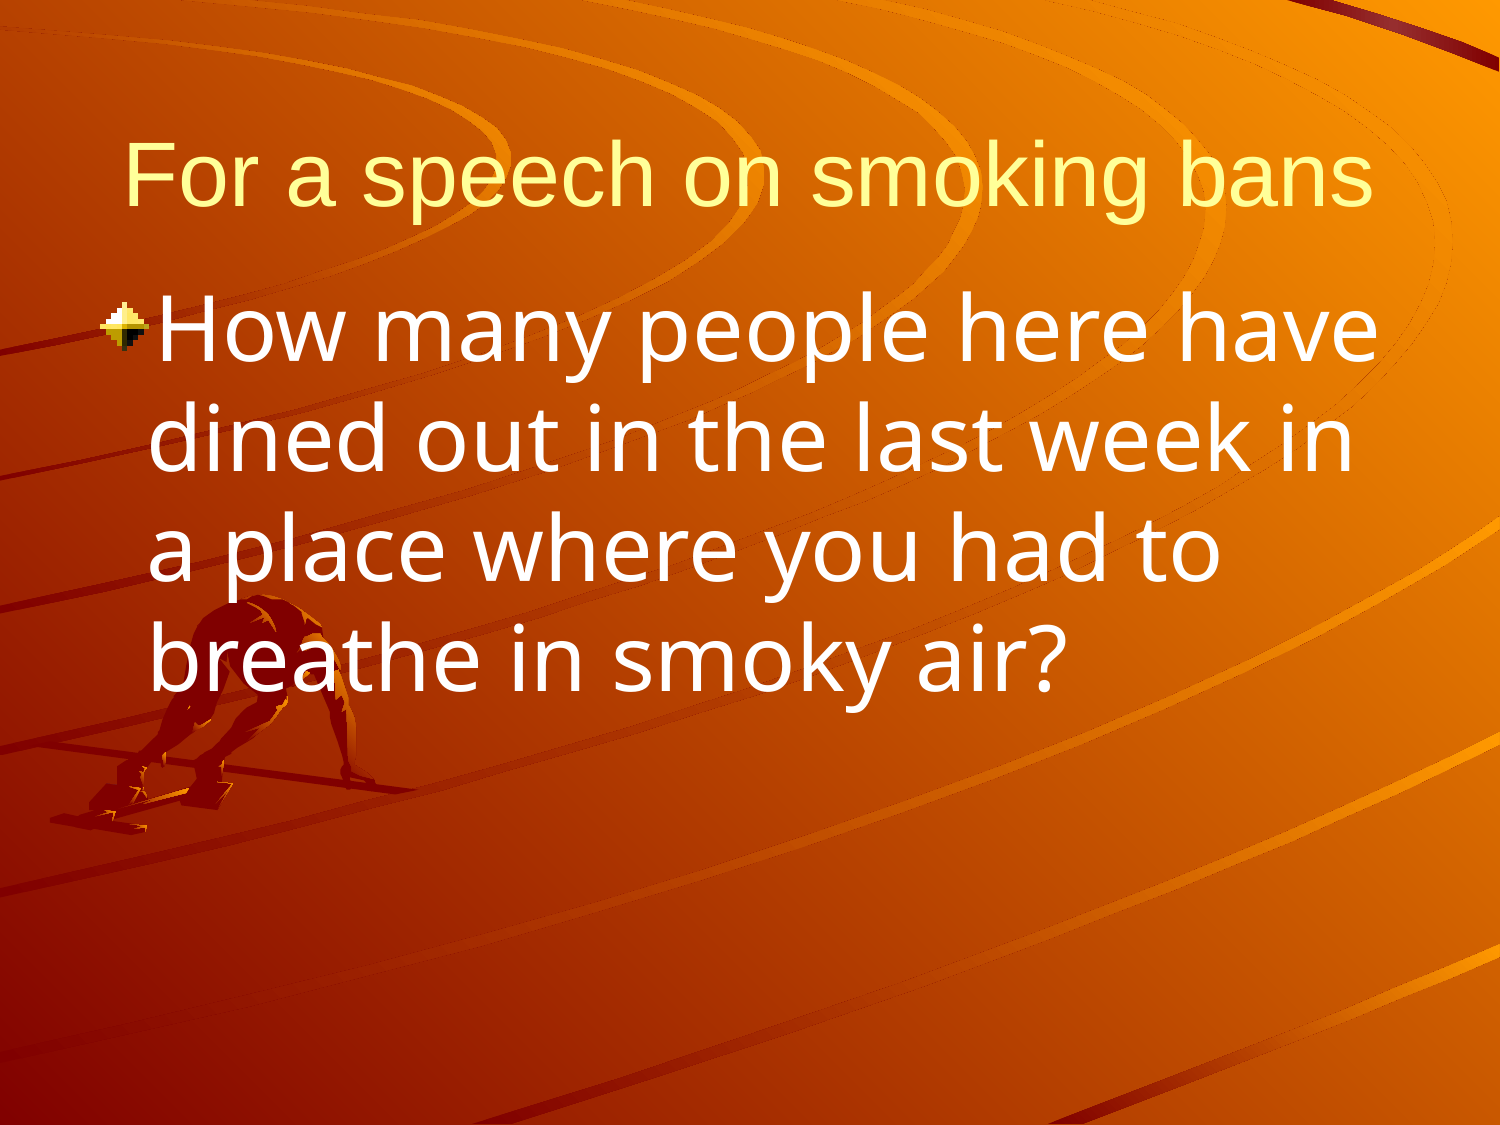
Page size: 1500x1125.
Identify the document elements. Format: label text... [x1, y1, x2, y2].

picture [90, 292, 155, 357]
list How many people here have dined out in the last week in a place where you had to breathe in smoky air? [75, 262, 1425, 1006]
title For a speech on smoking bans [75, 26, 1425, 233]
